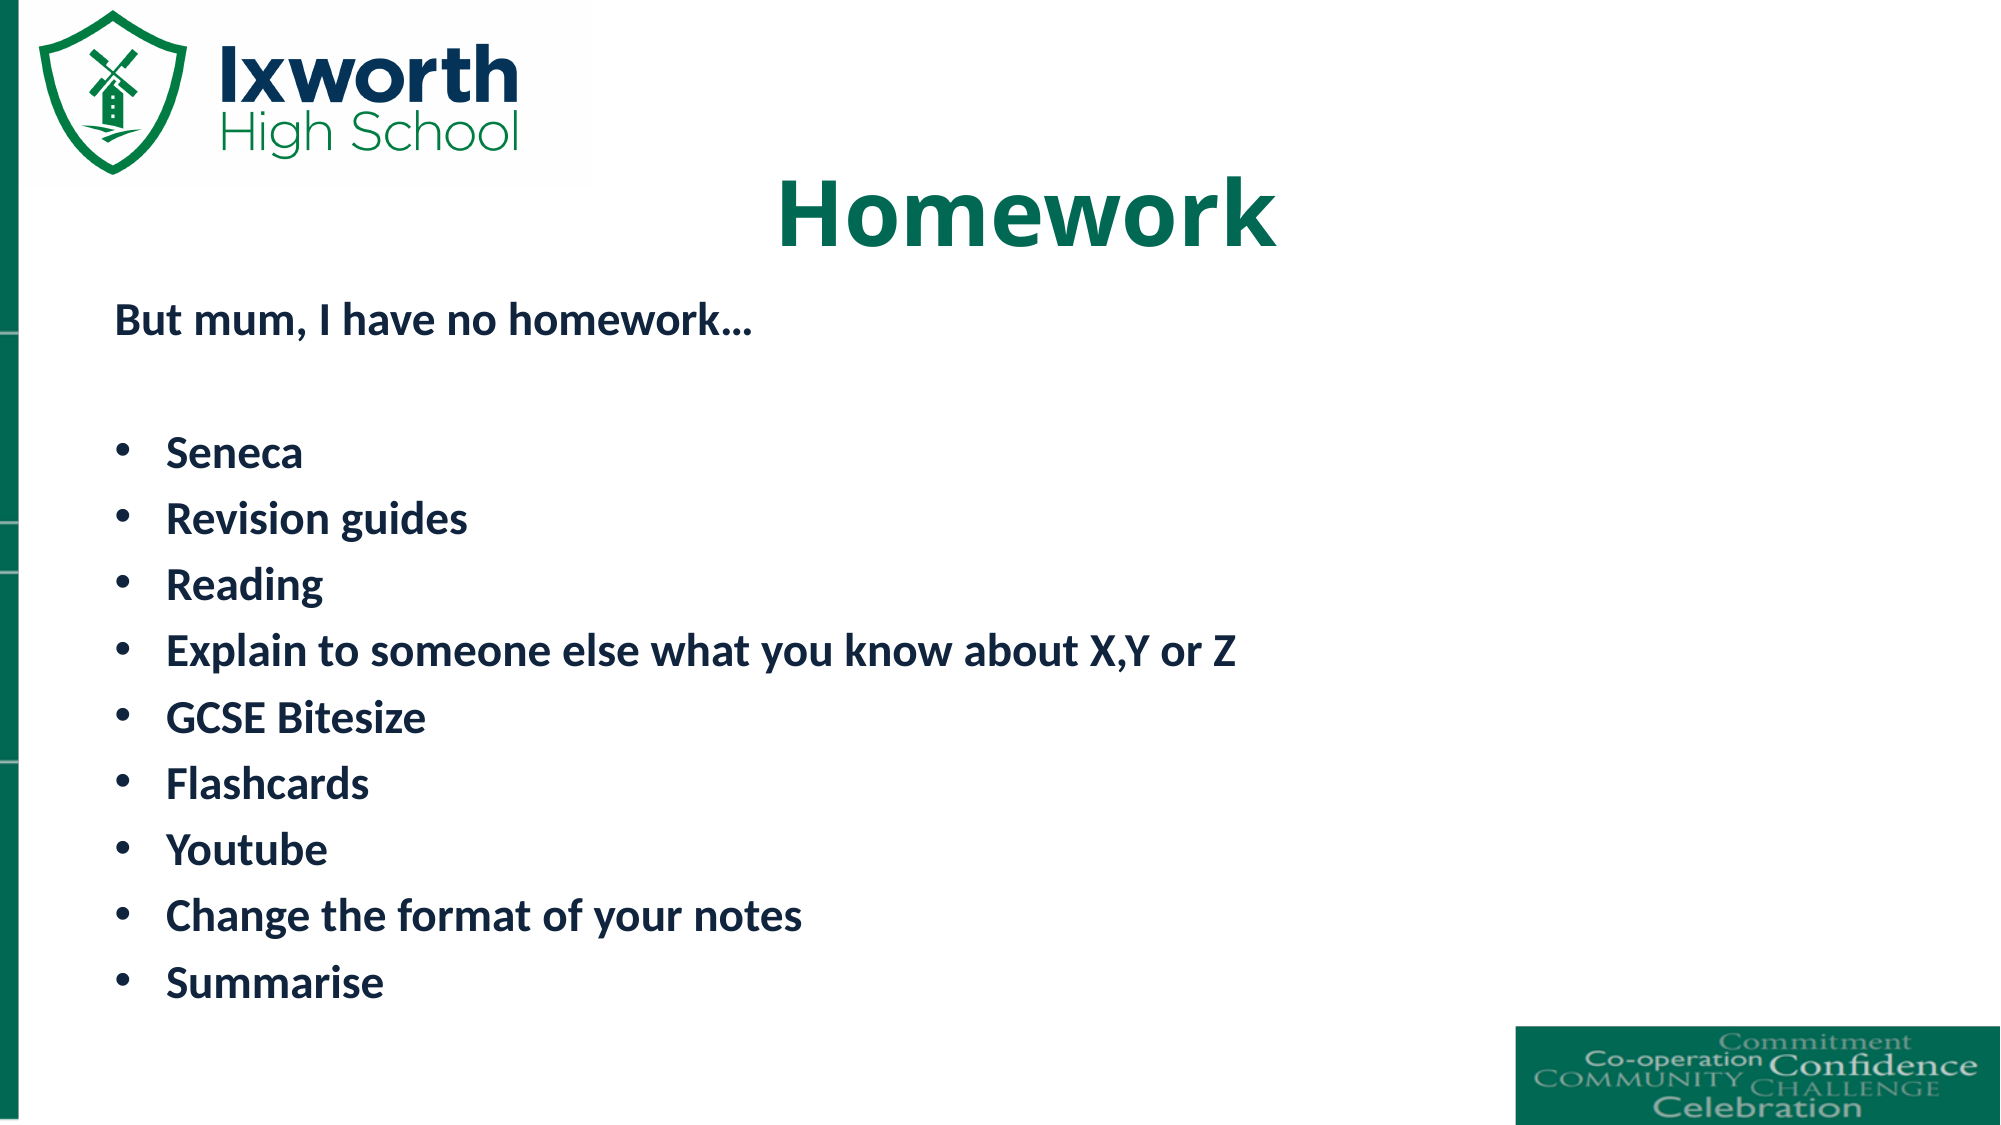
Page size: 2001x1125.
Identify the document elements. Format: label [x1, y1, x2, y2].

text_box [0, 0, 2000, 1125]
